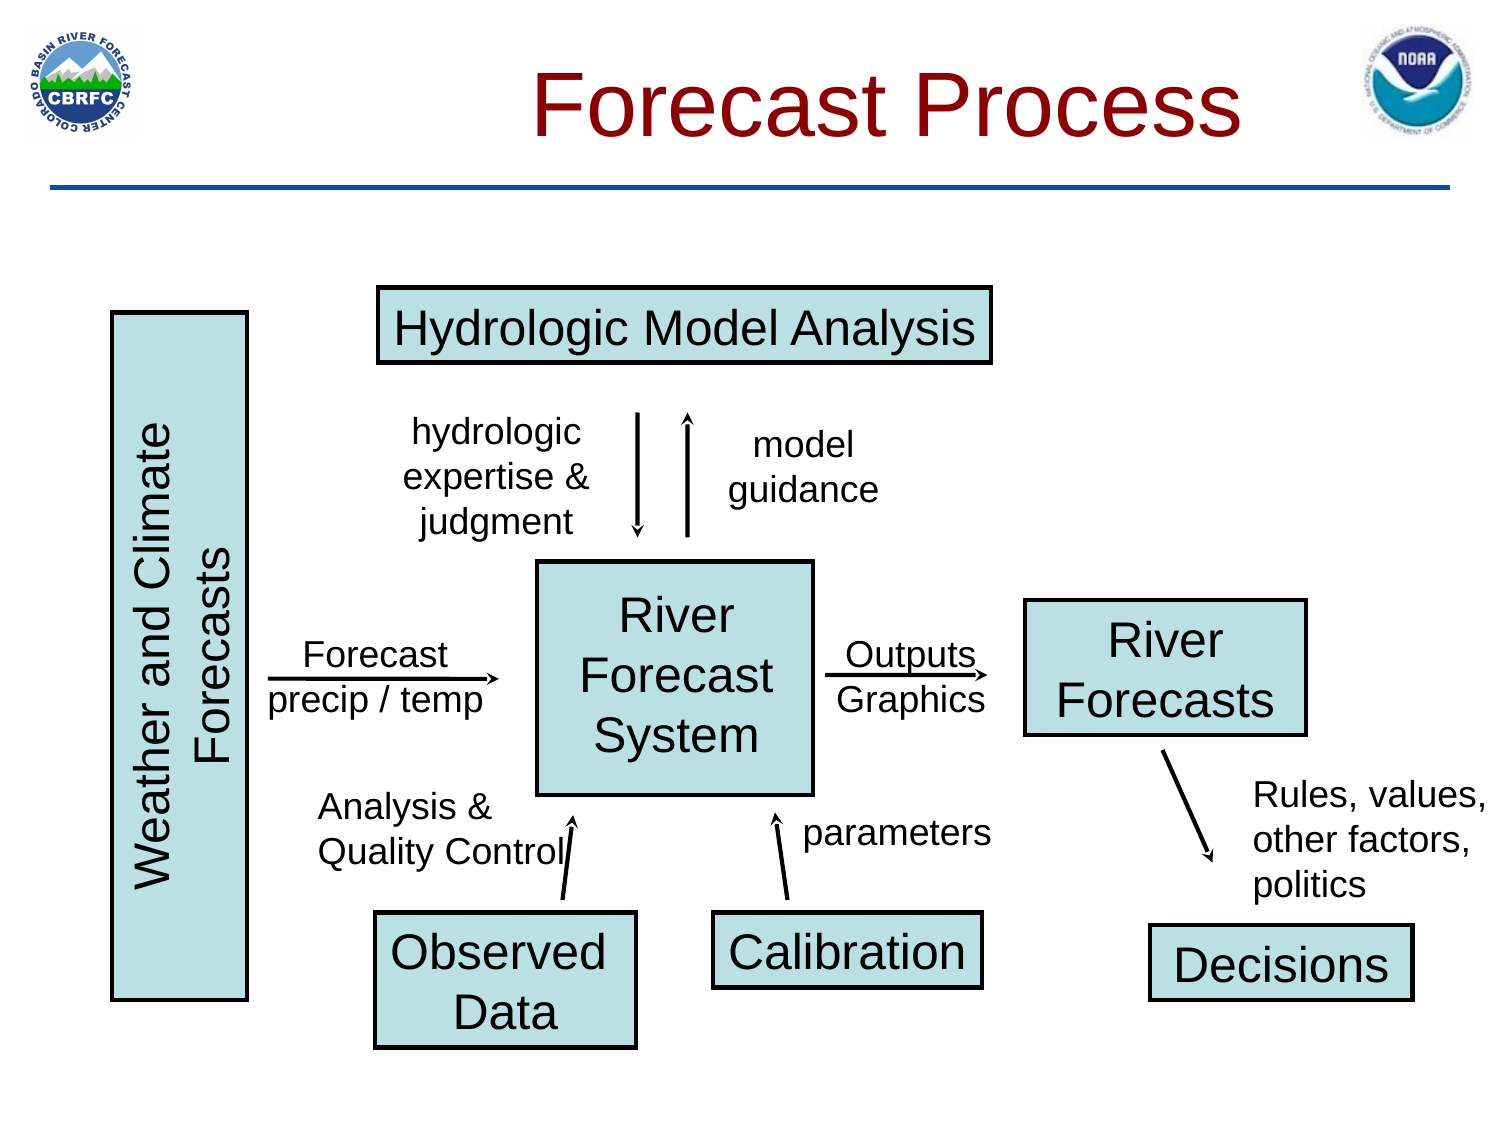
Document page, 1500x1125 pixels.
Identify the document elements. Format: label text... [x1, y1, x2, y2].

text_box parameters [787, 799, 1008, 861]
text_box hydrologic expertise & judgment [387, 399, 606, 550]
text_box Outputs Graphics [820, 622, 1001, 728]
text_box [631, 525, 644, 538]
text_box Analysis & Quality Control [302, 774, 581, 880]
text_box River Forecasts [1024, 599, 1306, 736]
text_box Hydrologic Model Analysis [378, 287, 992, 363]
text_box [1149, 749, 1500, 1002]
text_box Weather and Climate Forecasts [112, 312, 248, 1000]
title Forecast Process [274, 0, 1500, 201]
text_box [565, 815, 578, 829]
text_box [681, 412, 694, 425]
text_box Calibration [712, 912, 982, 988]
text_box [770, 812, 783, 826]
text_box [537, 561, 813, 795]
text_box Observed Data [375, 912, 636, 1048]
text_box River Forecast System [563, 574, 789, 771]
text_box model guidance [712, 412, 895, 518]
picture [24, 24, 138, 138]
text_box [251, 622, 500, 728]
